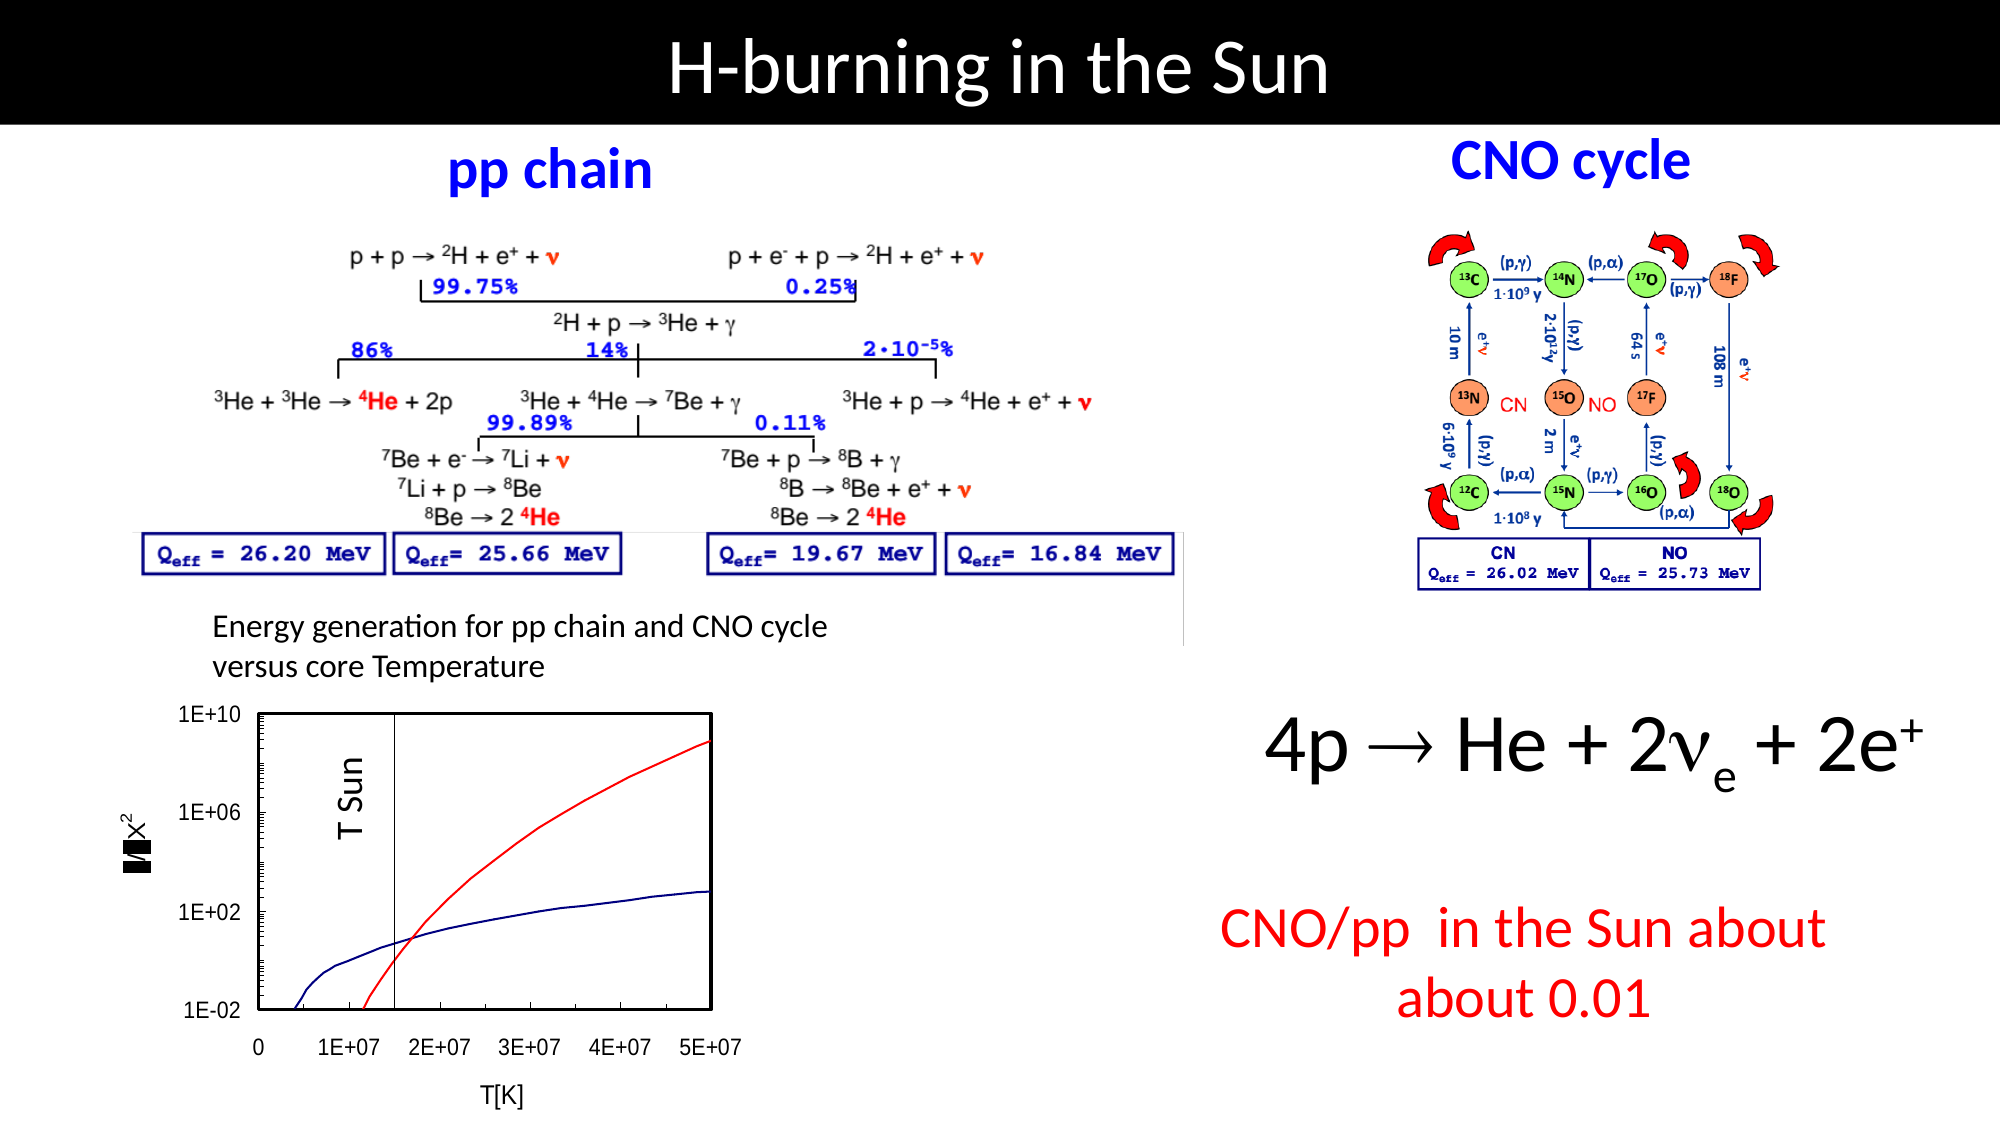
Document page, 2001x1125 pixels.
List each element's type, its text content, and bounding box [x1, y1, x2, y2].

text_box H-burning in the Sun [0, 0, 2000, 125]
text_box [105, 680, 780, 1125]
text_box CNO/pp in the Sun about about 0.01 [1175, 881, 1873, 1037]
picture [1378, 182, 1808, 610]
text_box 4p  He + 2ne + 2e+ [1249, 680, 1939, 809]
text_box pp chain [432, 125, 669, 172]
text_box Energy generation for pp chain and CNO cycle versus core Temperature [197, 646, 844, 692]
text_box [132, 172, 1192, 646]
text_box CNO cycle [1436, 125, 1708, 182]
